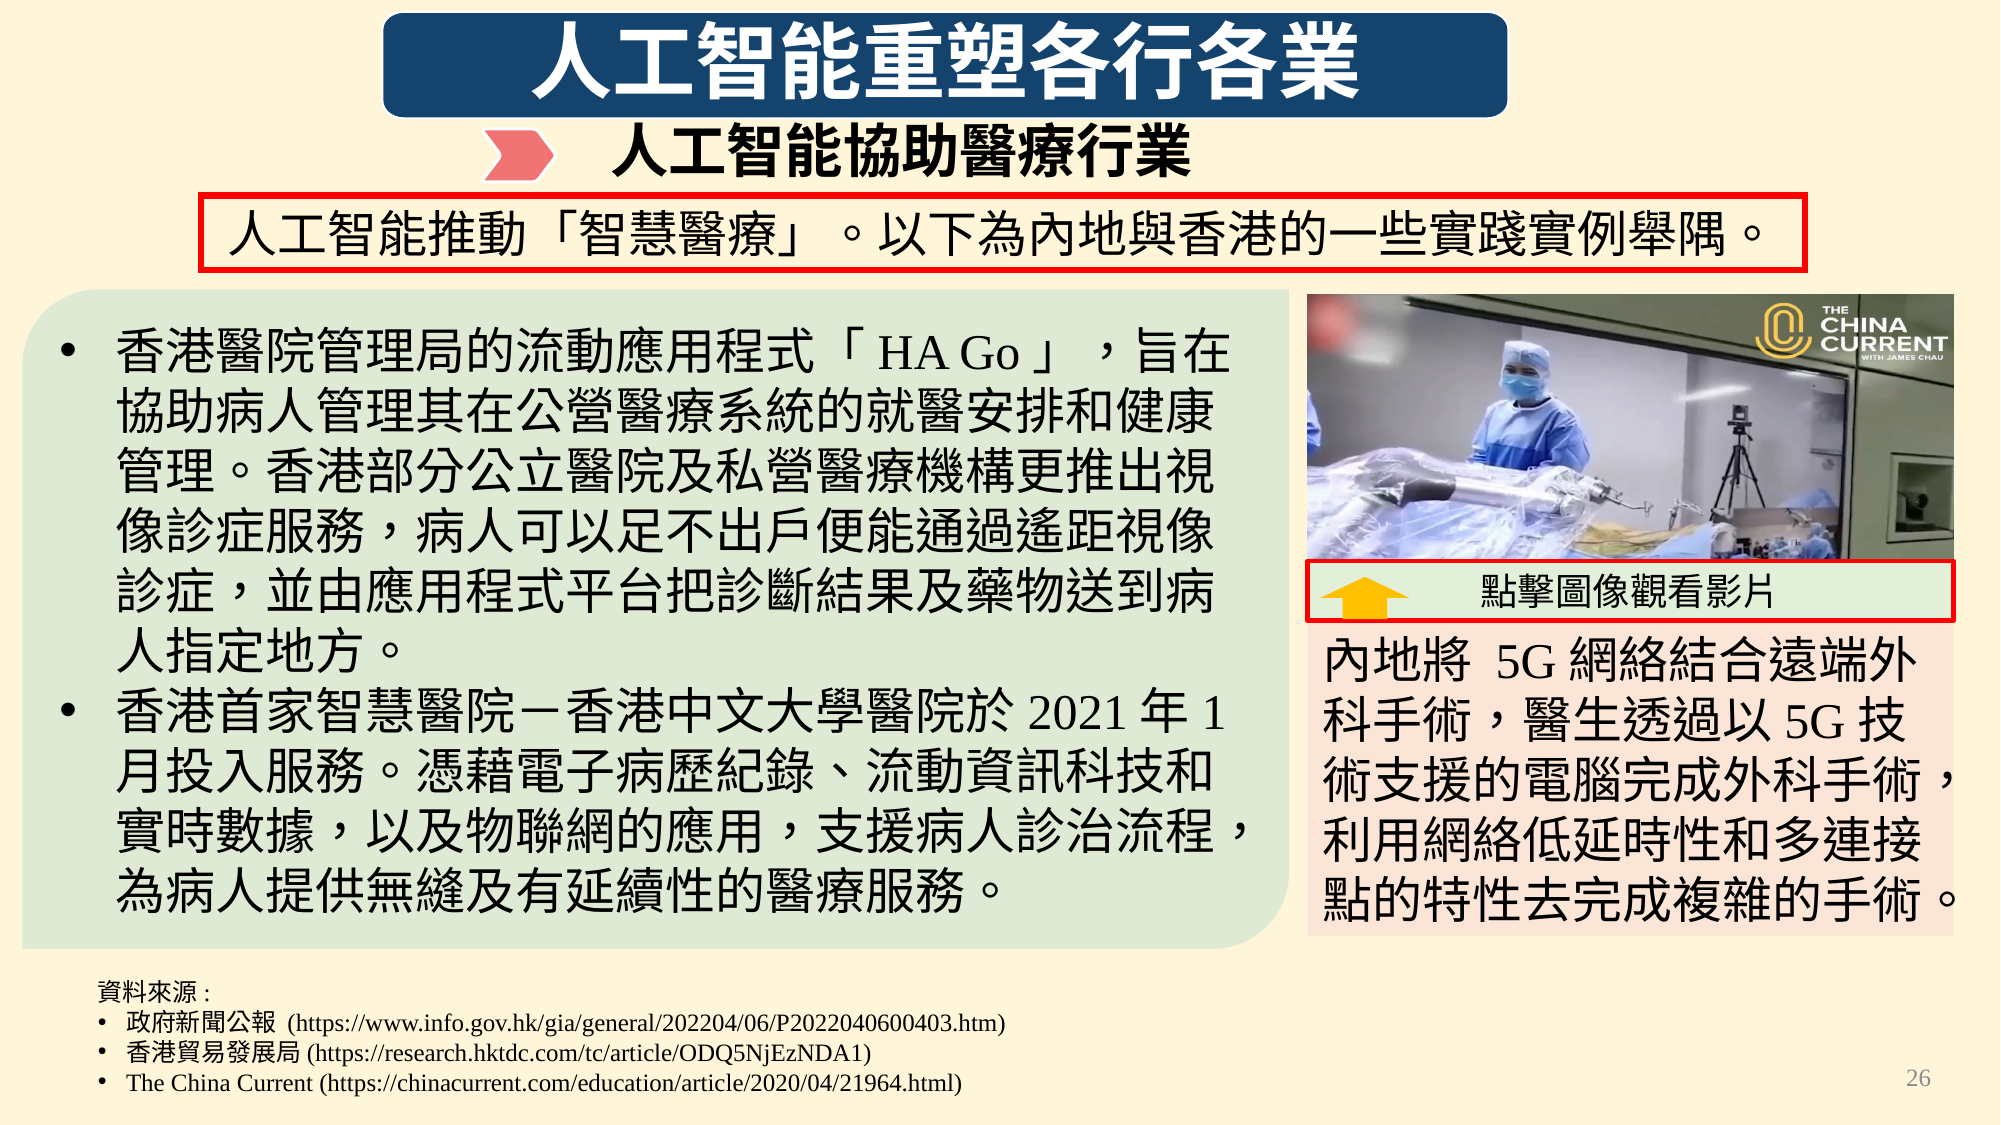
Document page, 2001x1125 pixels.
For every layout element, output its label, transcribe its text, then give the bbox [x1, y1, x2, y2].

text_box 人工智能重塑各行各業 [381, 10, 1510, 120]
text_box [482, 128, 556, 182]
text_box 香港醫院管理局的流動應用程式「HA Go」，旨在協助病人管理其在公營醫療系統的就醫安排和健康管理。香港部分公立醫院及私營醫療機構更推出視像診症服務，病人可以足不出戶便能通過遙距視像診症，並由應用程式平台把診斷結果及藥物送到病人指定地方。 香港首家智慧醫院－香港中文大學醫院於2021年1月投入服務。憑藉電子病歷紀錄、流動資訊科技和實時數據，以及物聯網的應用，支援病人診治流程，為病人提供無縫及有延續性的醫療服務。 [22, 289, 1290, 949]
text_box 點擊圖像觀看影片 [1307, 561, 1954, 621]
text_box 資料來源: 政府新聞公報 (https://www.info.gov.hk/gia/general/202204/06/P2022040600403.htm) 香港貿易發展局(https://research.hktdc.com/tc/article/ODQ5NjEzNDA1) The China Current (https://chinacurrent.com/education/article/2020/04/21964.html) [83, 969, 1108, 1104]
text_box 內地將 5G網絡結合遠端外科手術，醫生透過以5G技術支援的電腦完成外科手術，利用網絡低延時性和多連接點的特性去完成複雜的手術。 [1307, 621, 1954, 937]
text_box [1319, 575, 1410, 621]
text_box 人工智能協助醫療行業 [595, 120, 1226, 193]
text_box 人工智能推動「智慧醫療」。以下為內地與香港的一些實踐實例舉隅。 [200, 194, 1806, 271]
picture [1307, 294, 1954, 561]
